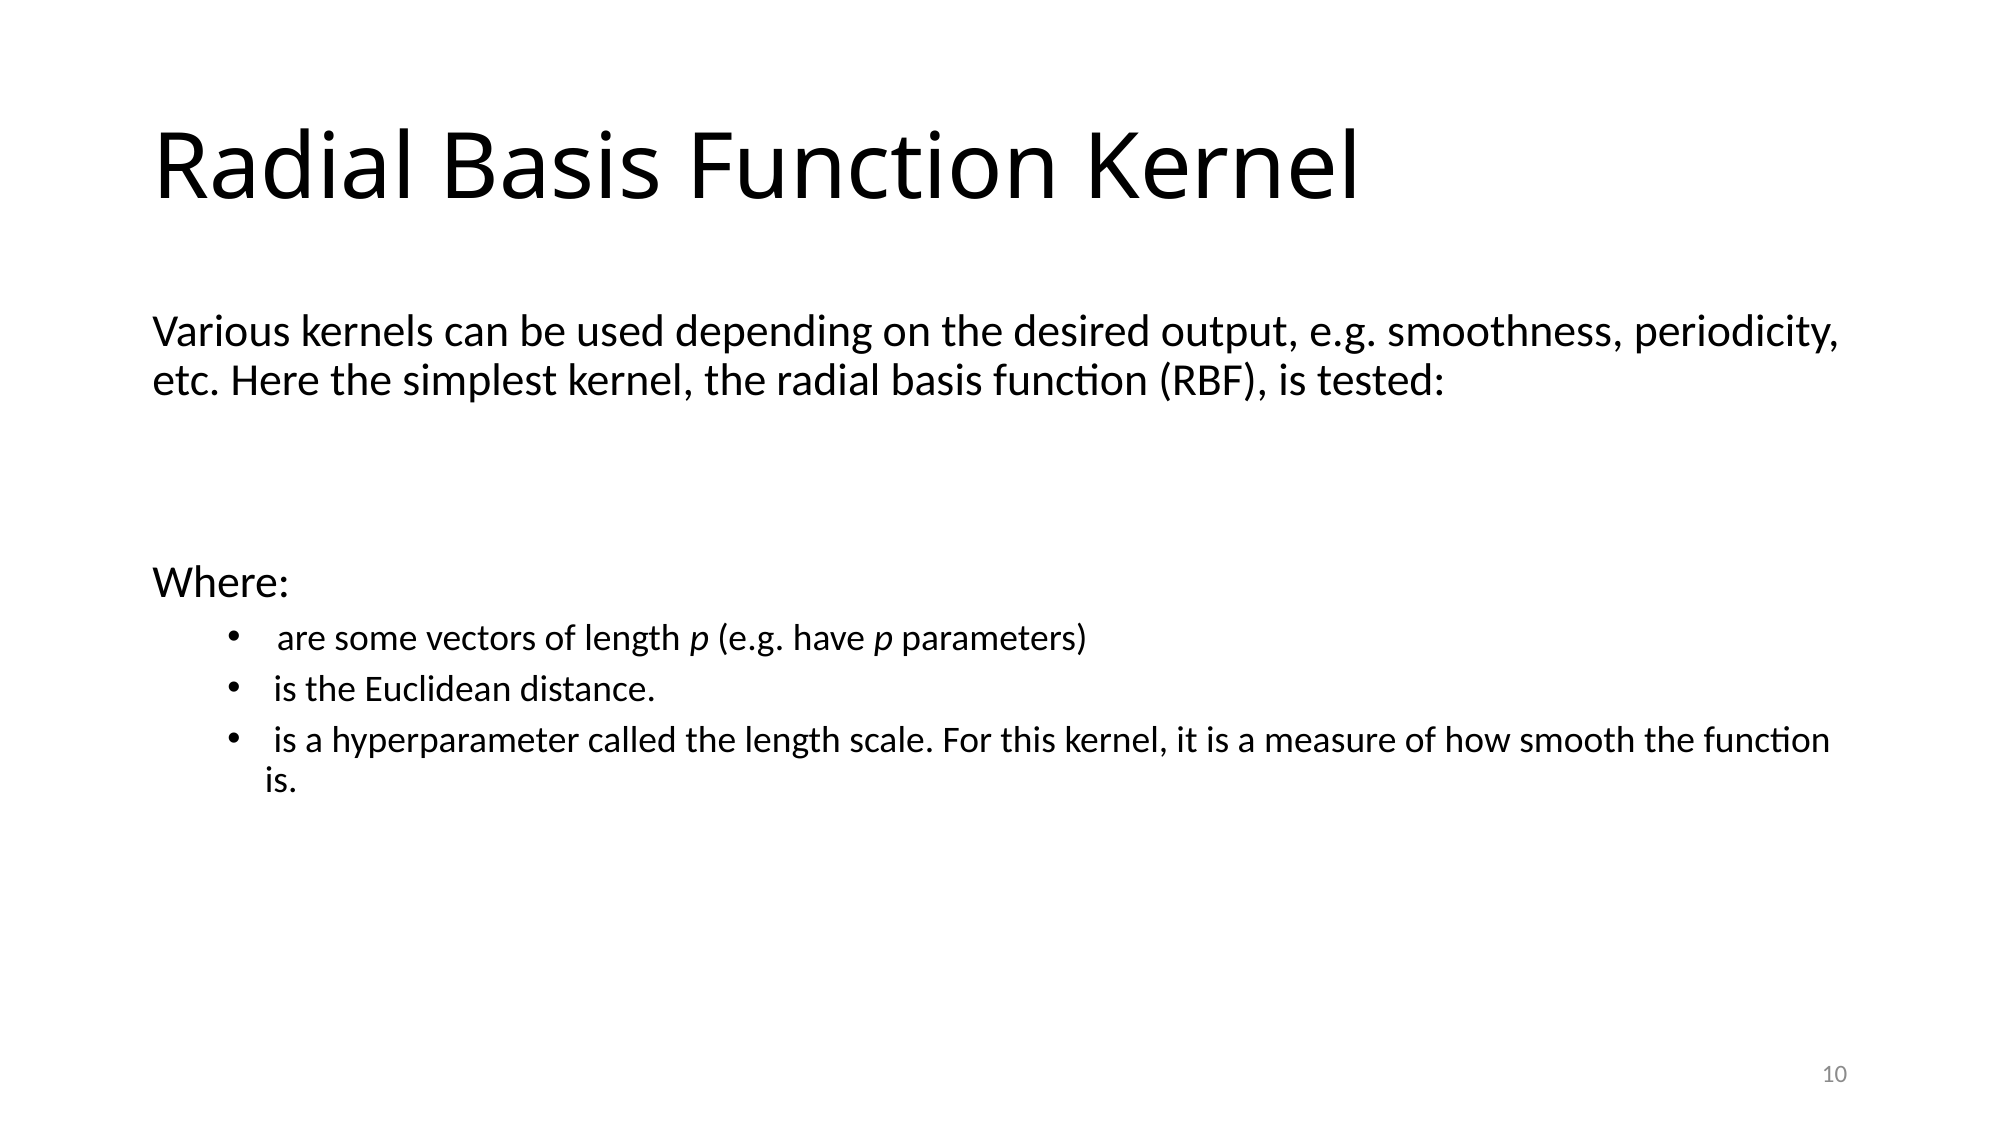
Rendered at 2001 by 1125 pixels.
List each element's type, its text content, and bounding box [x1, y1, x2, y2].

title Radial Basis Function Kernel [137, 59, 1863, 278]
slide_number 10 [1412, 1042, 1863, 1103]
